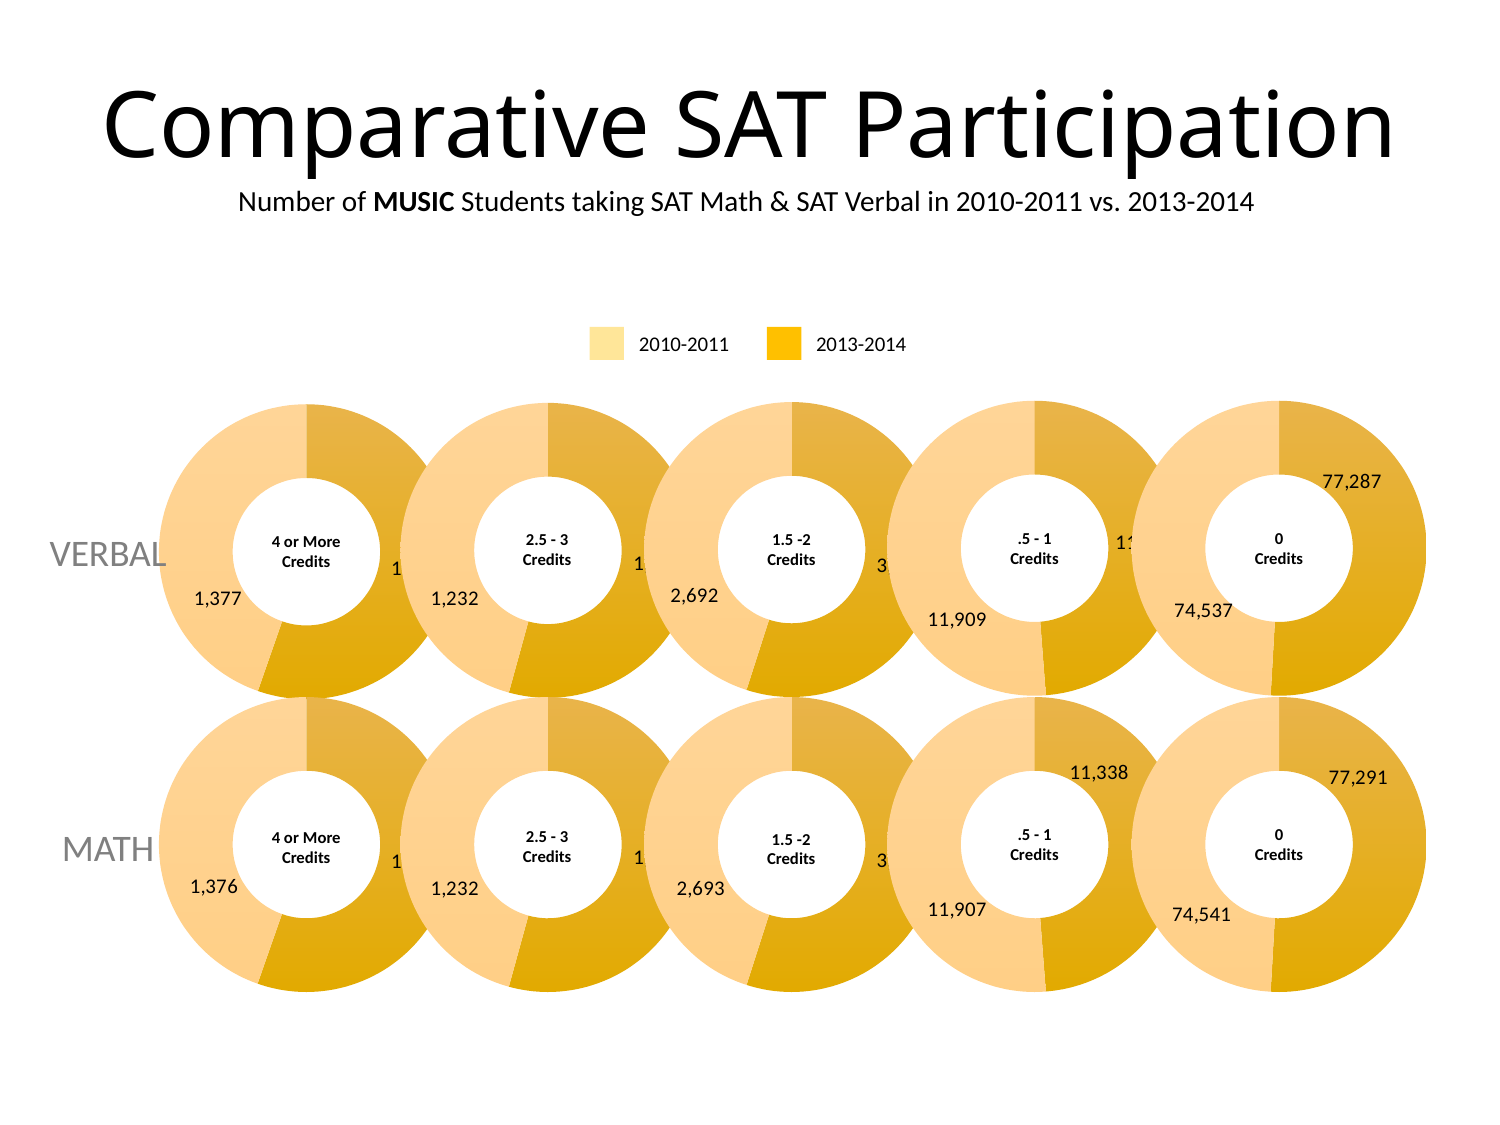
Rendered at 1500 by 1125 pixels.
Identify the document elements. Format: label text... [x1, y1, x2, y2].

text_box MATH [8, 816, 100, 876]
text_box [1072, 394, 1486, 702]
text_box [1072, 702, 1486, 999]
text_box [100, 690, 341, 999]
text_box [585, 690, 828, 999]
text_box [341, 690, 585, 999]
text_box Number of MUSIC Students taking SAT Math & SAT Verbal in 2010-2011 vs. 2013-2014 [74, 175, 1425, 225]
text_box 2013-2014 [827, 323, 1004, 363]
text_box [828, 394, 1072, 690]
text_box Comparative SAT Participation [74, 26, 1425, 175]
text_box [341, 396, 585, 690]
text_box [828, 690, 1072, 999]
text_box VERBAL [8, 521, 100, 582]
text_box 2010-2011 [624, 323, 827, 363]
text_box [100, 398, 341, 690]
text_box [585, 395, 828, 690]
text_box [589, 326, 625, 360]
